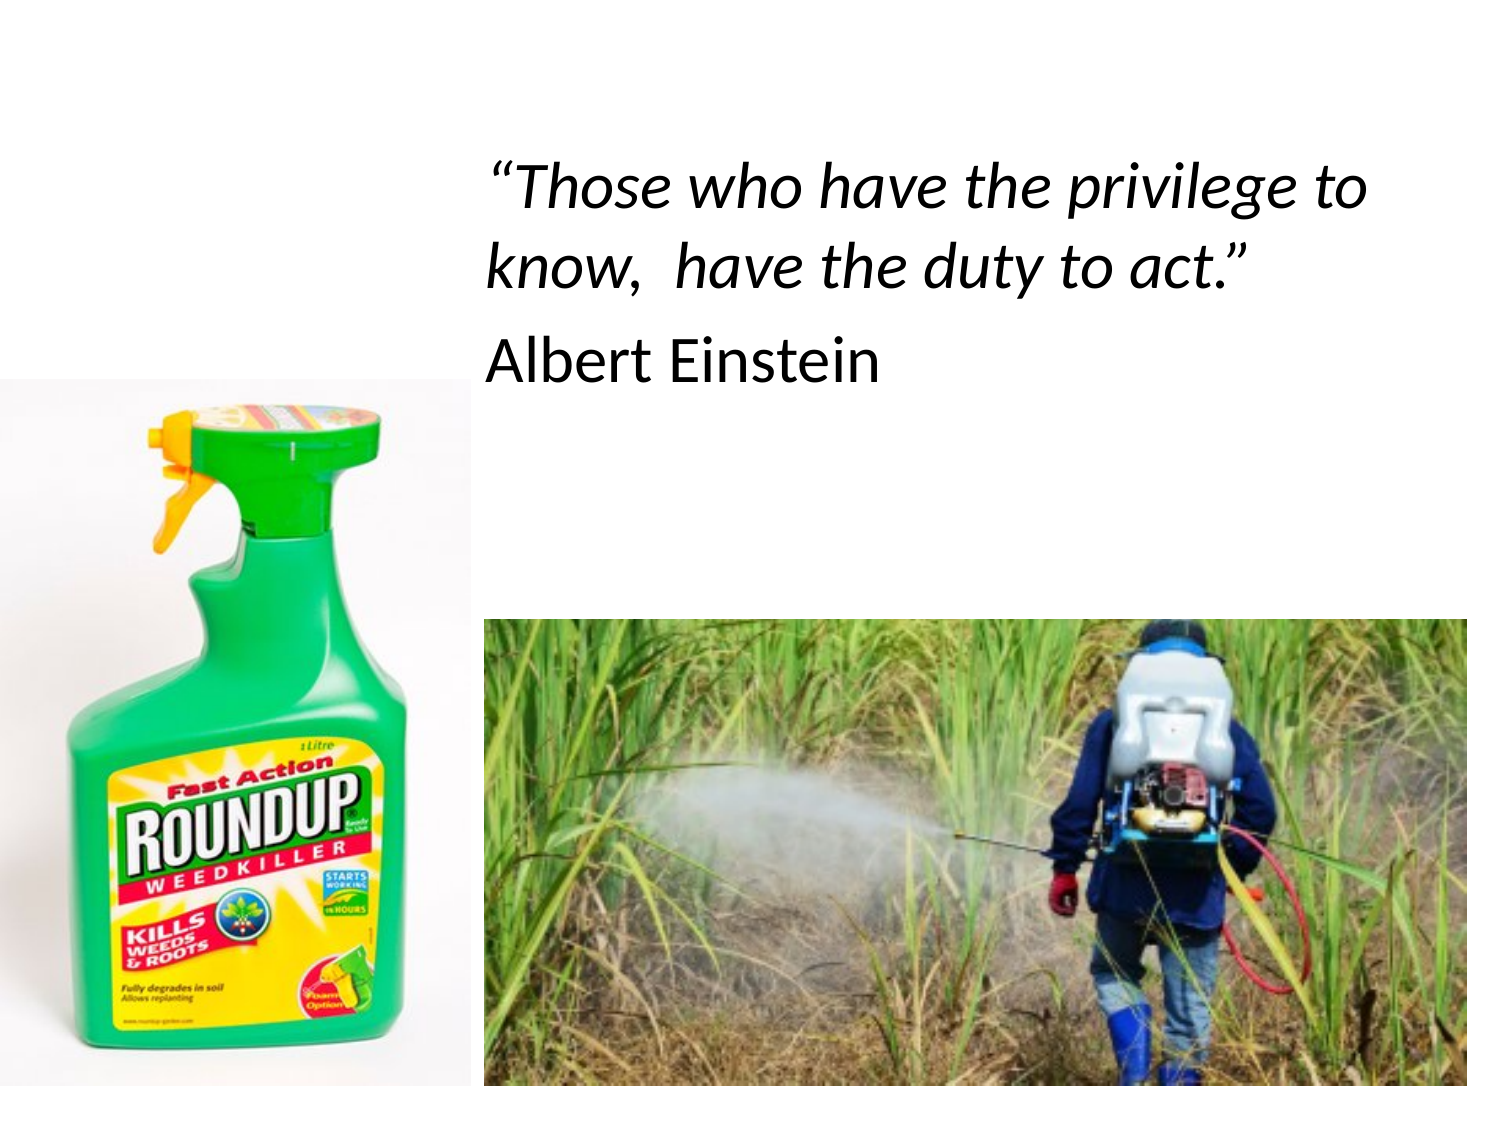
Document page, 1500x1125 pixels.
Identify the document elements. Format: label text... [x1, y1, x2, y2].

list “Those who have the privilege to know, have the duty to act.” Albert Einstein [470, 134, 1456, 489]
picture [483, 619, 1467, 1087]
picture [0, 379, 472, 1087]
